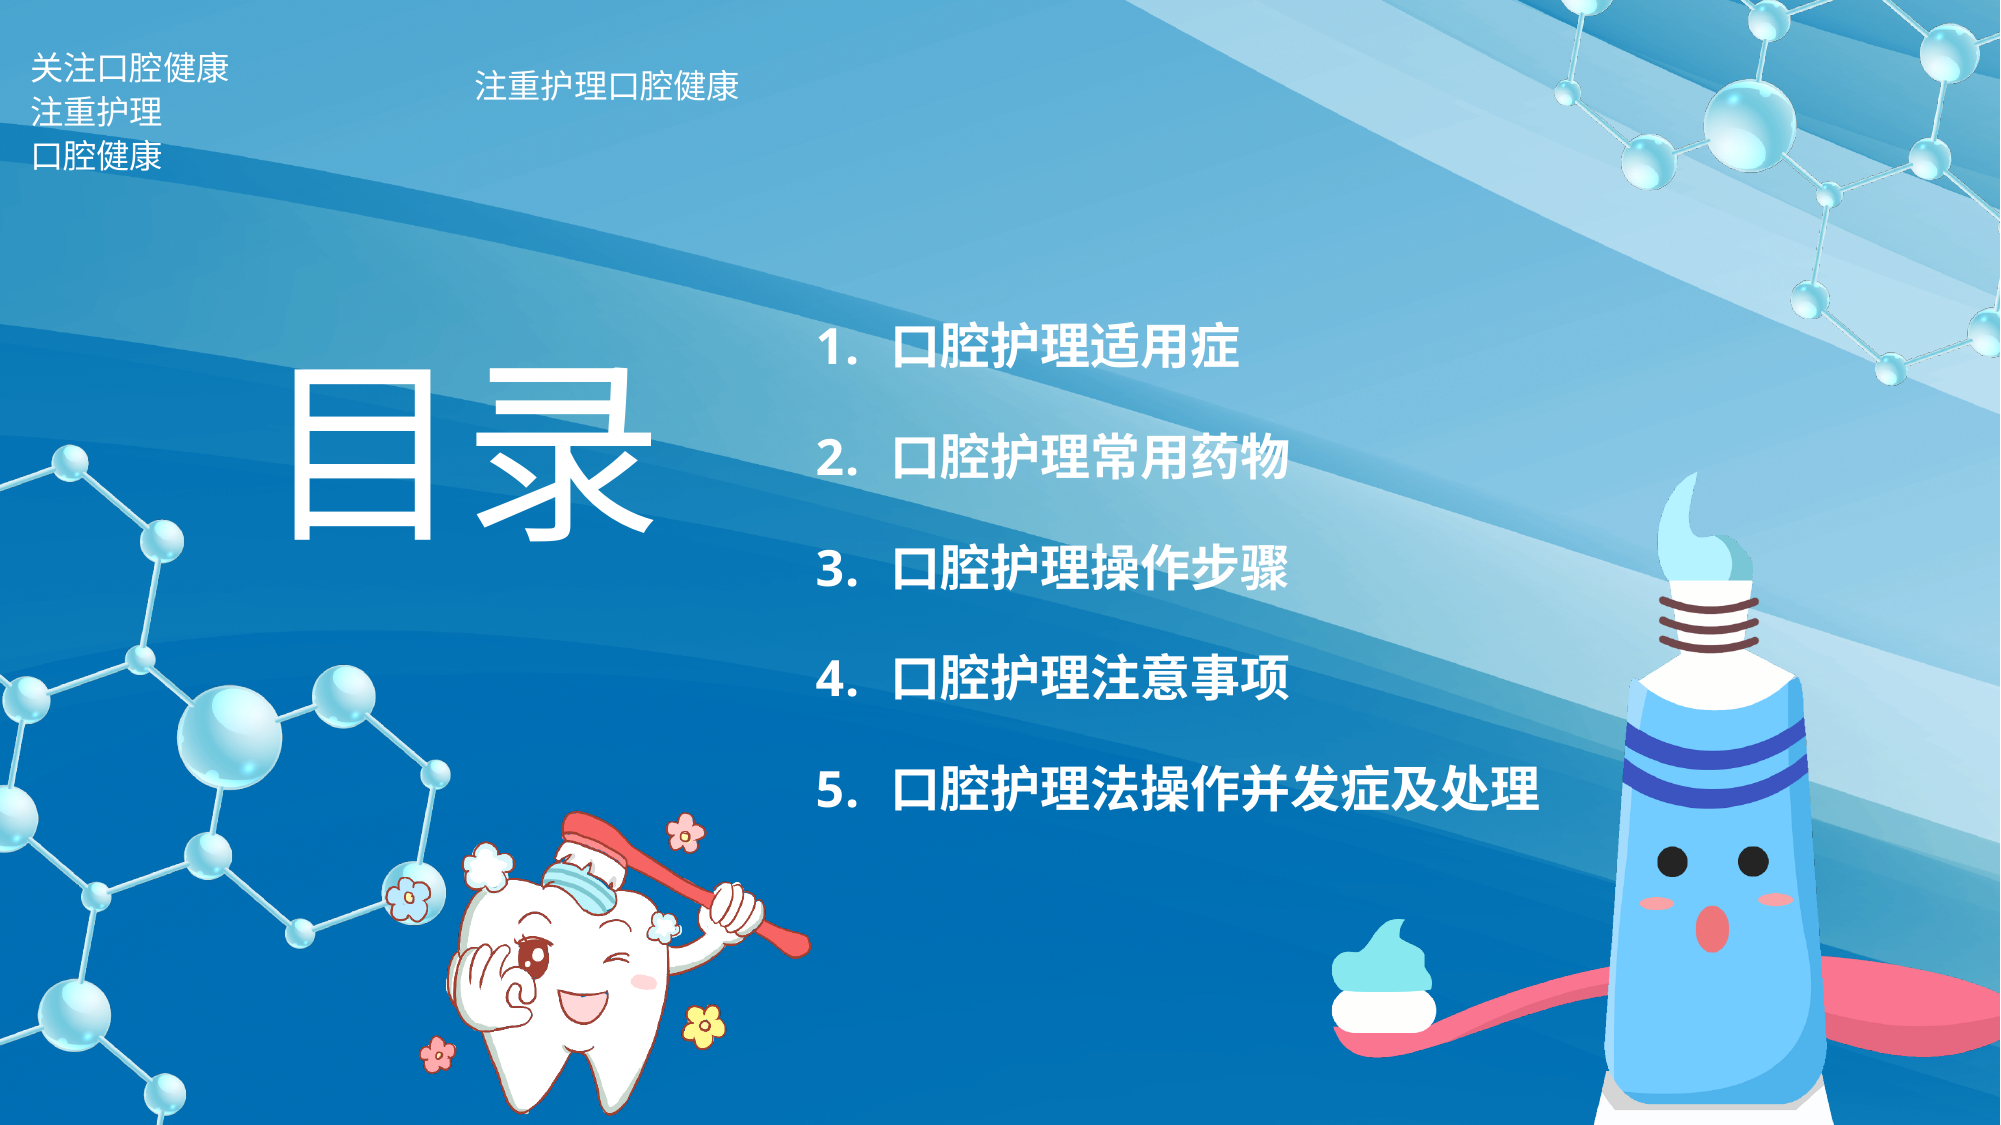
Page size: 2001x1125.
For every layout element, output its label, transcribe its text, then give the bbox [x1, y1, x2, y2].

text_box 目录 [248, 317, 736, 573]
text_box 注重护理口腔健康 [459, 53, 1541, 112]
picture [0, 0, 2000, 1125]
text_box 关注口腔健康 注重护理 口腔健康 [15, 35, 1016, 183]
text_box 口腔护理适用症 口腔护理常用药物 口腔护理操作步骤 口腔护理注意事项 口腔护理法操作并发症及处理 [800, 276, 1554, 991]
